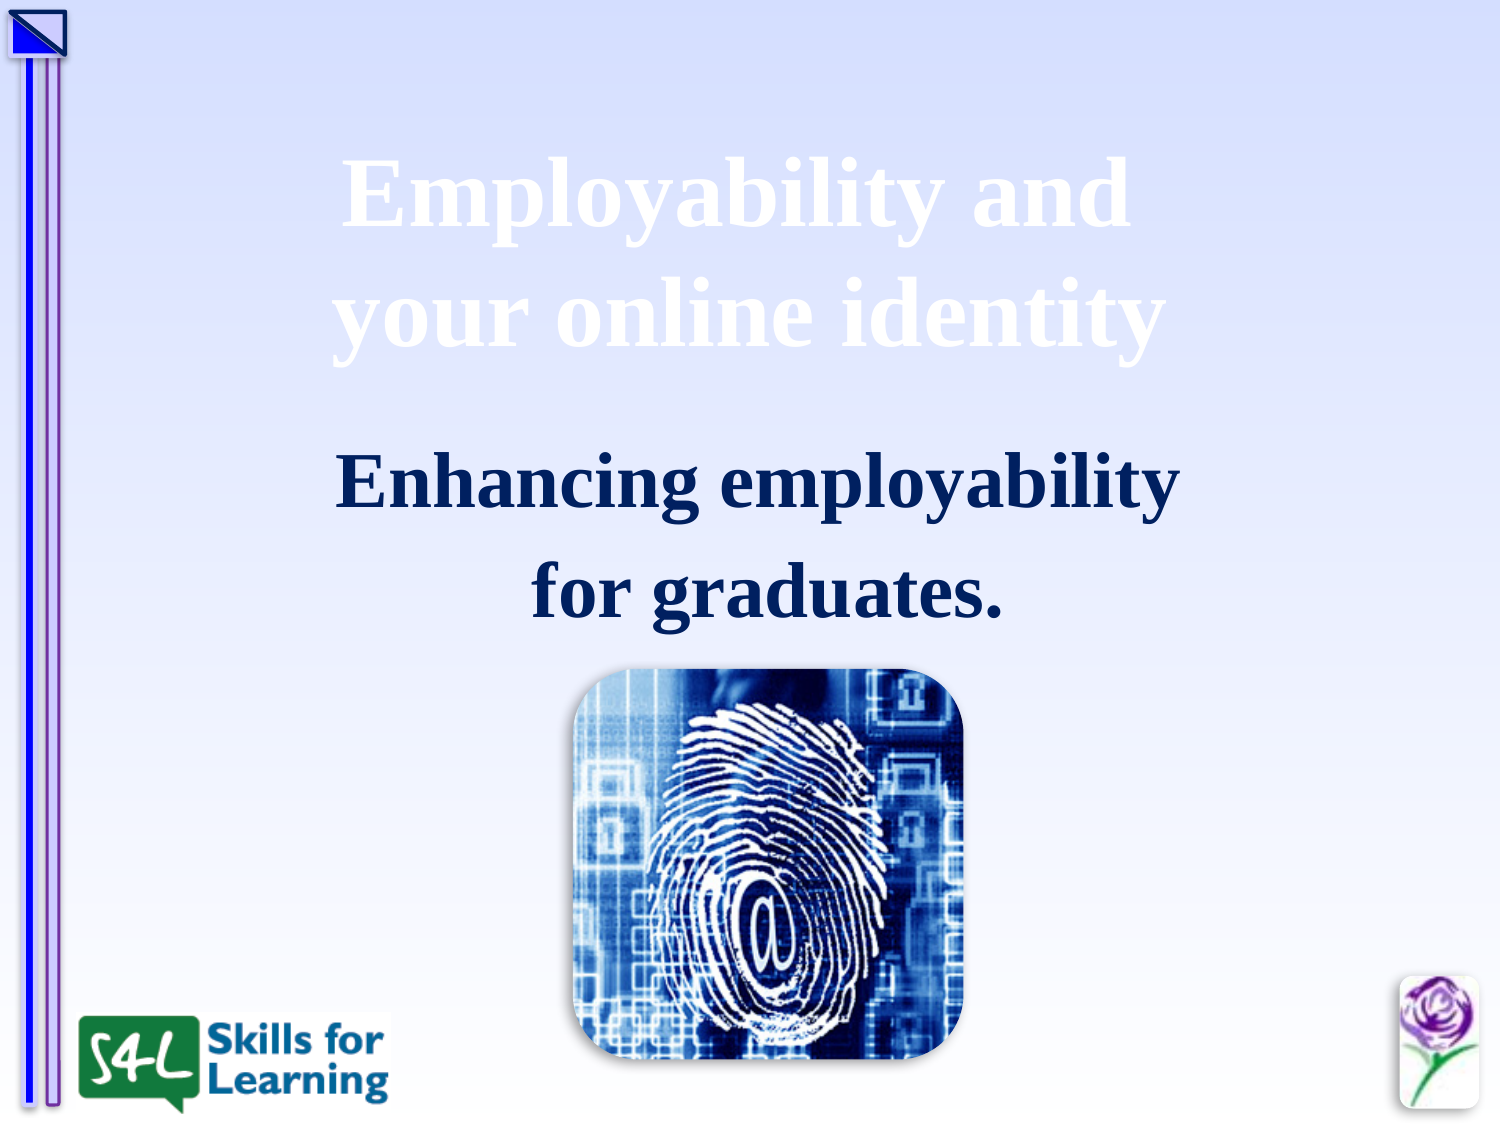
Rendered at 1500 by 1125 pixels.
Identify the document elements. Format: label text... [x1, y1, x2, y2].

picture [76, 1012, 391, 1118]
picture [572, 668, 964, 1060]
subtitle Enhancing employability for graduates. [243, 420, 1294, 642]
title Employability and your online identity [112, 125, 1388, 367]
picture [1399, 975, 1480, 1109]
